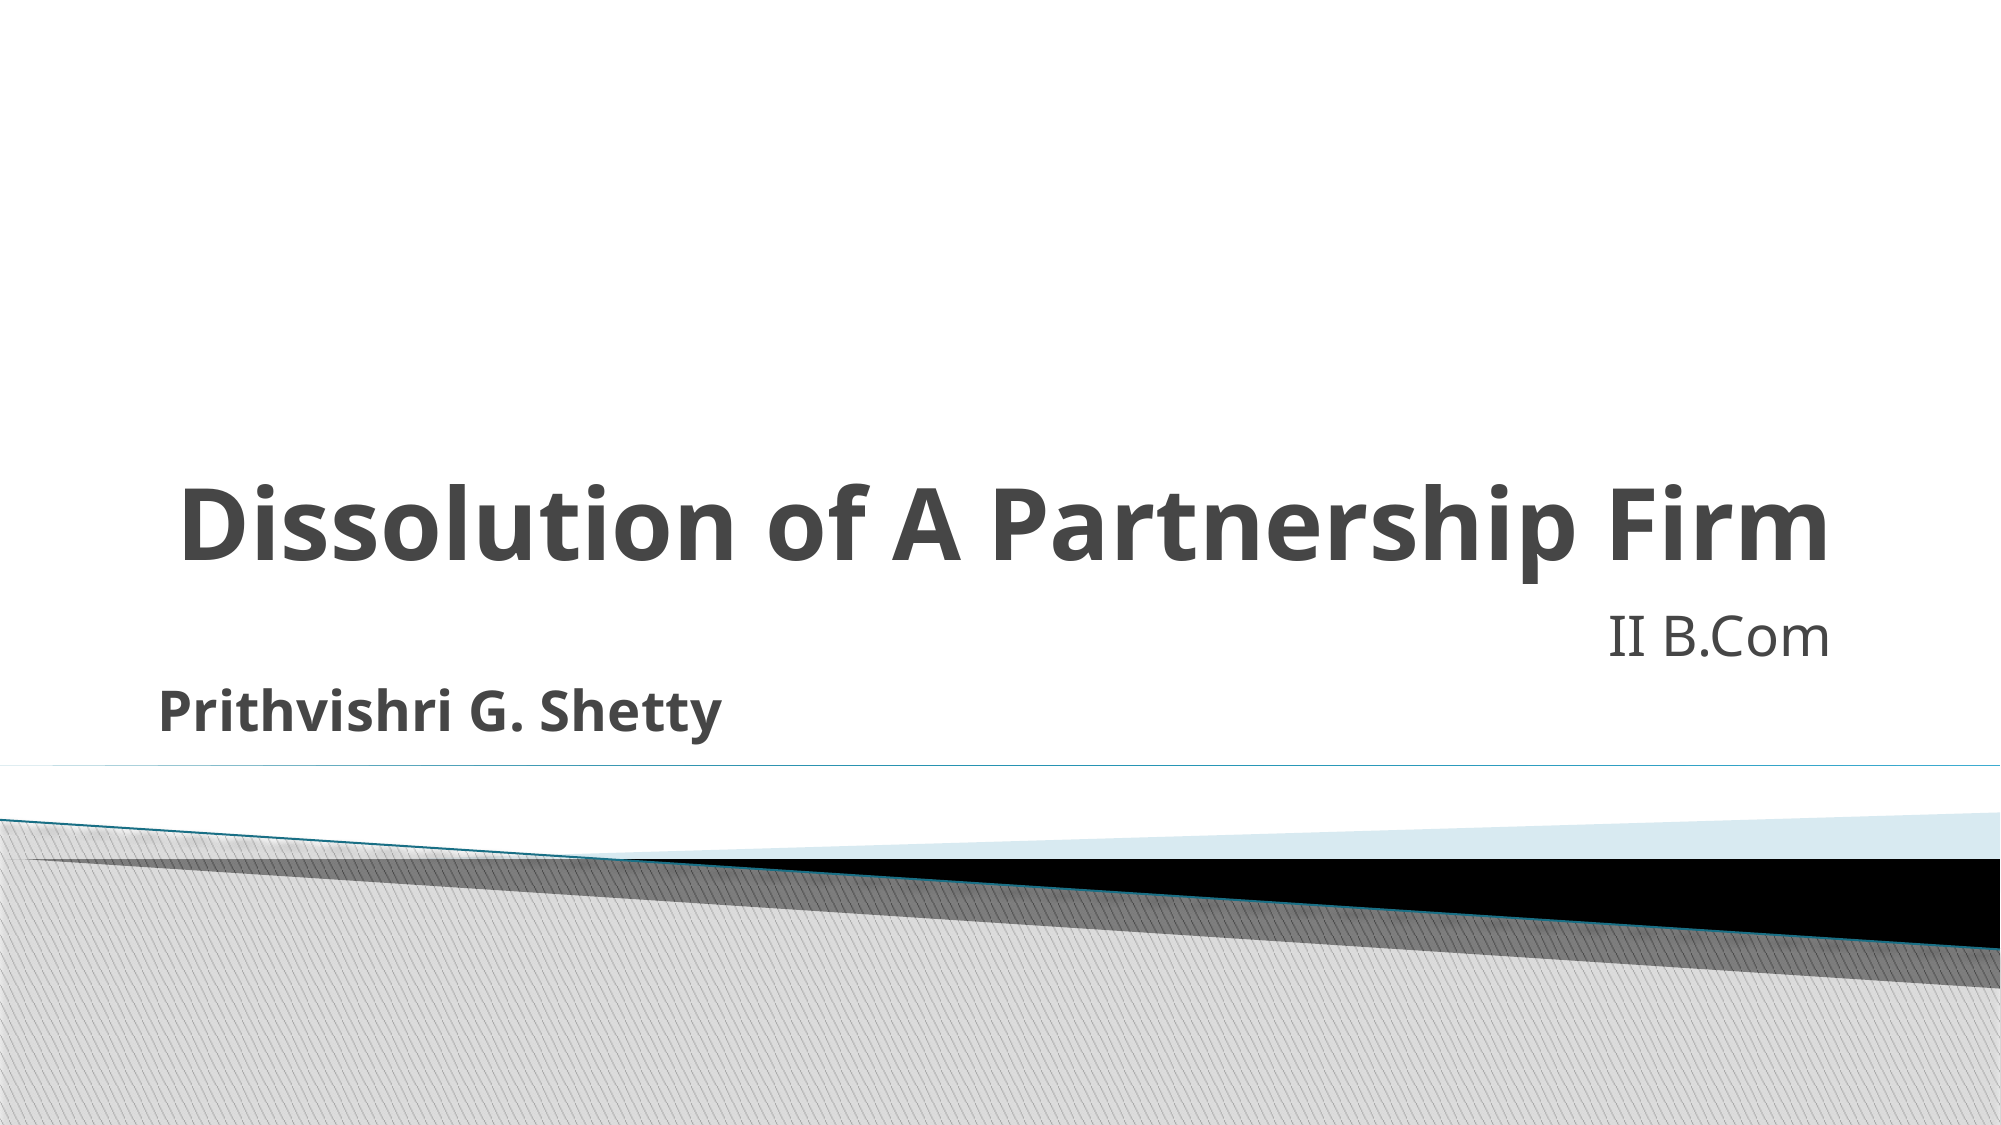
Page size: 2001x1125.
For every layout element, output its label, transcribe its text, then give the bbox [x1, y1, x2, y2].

picture [7, 859, 2000, 989]
title Dissolution of A Partnership Firm [150, 287, 1850, 588]
subtitle II B.Com Prithvishri G. Shetty [150, 592, 1850, 790]
